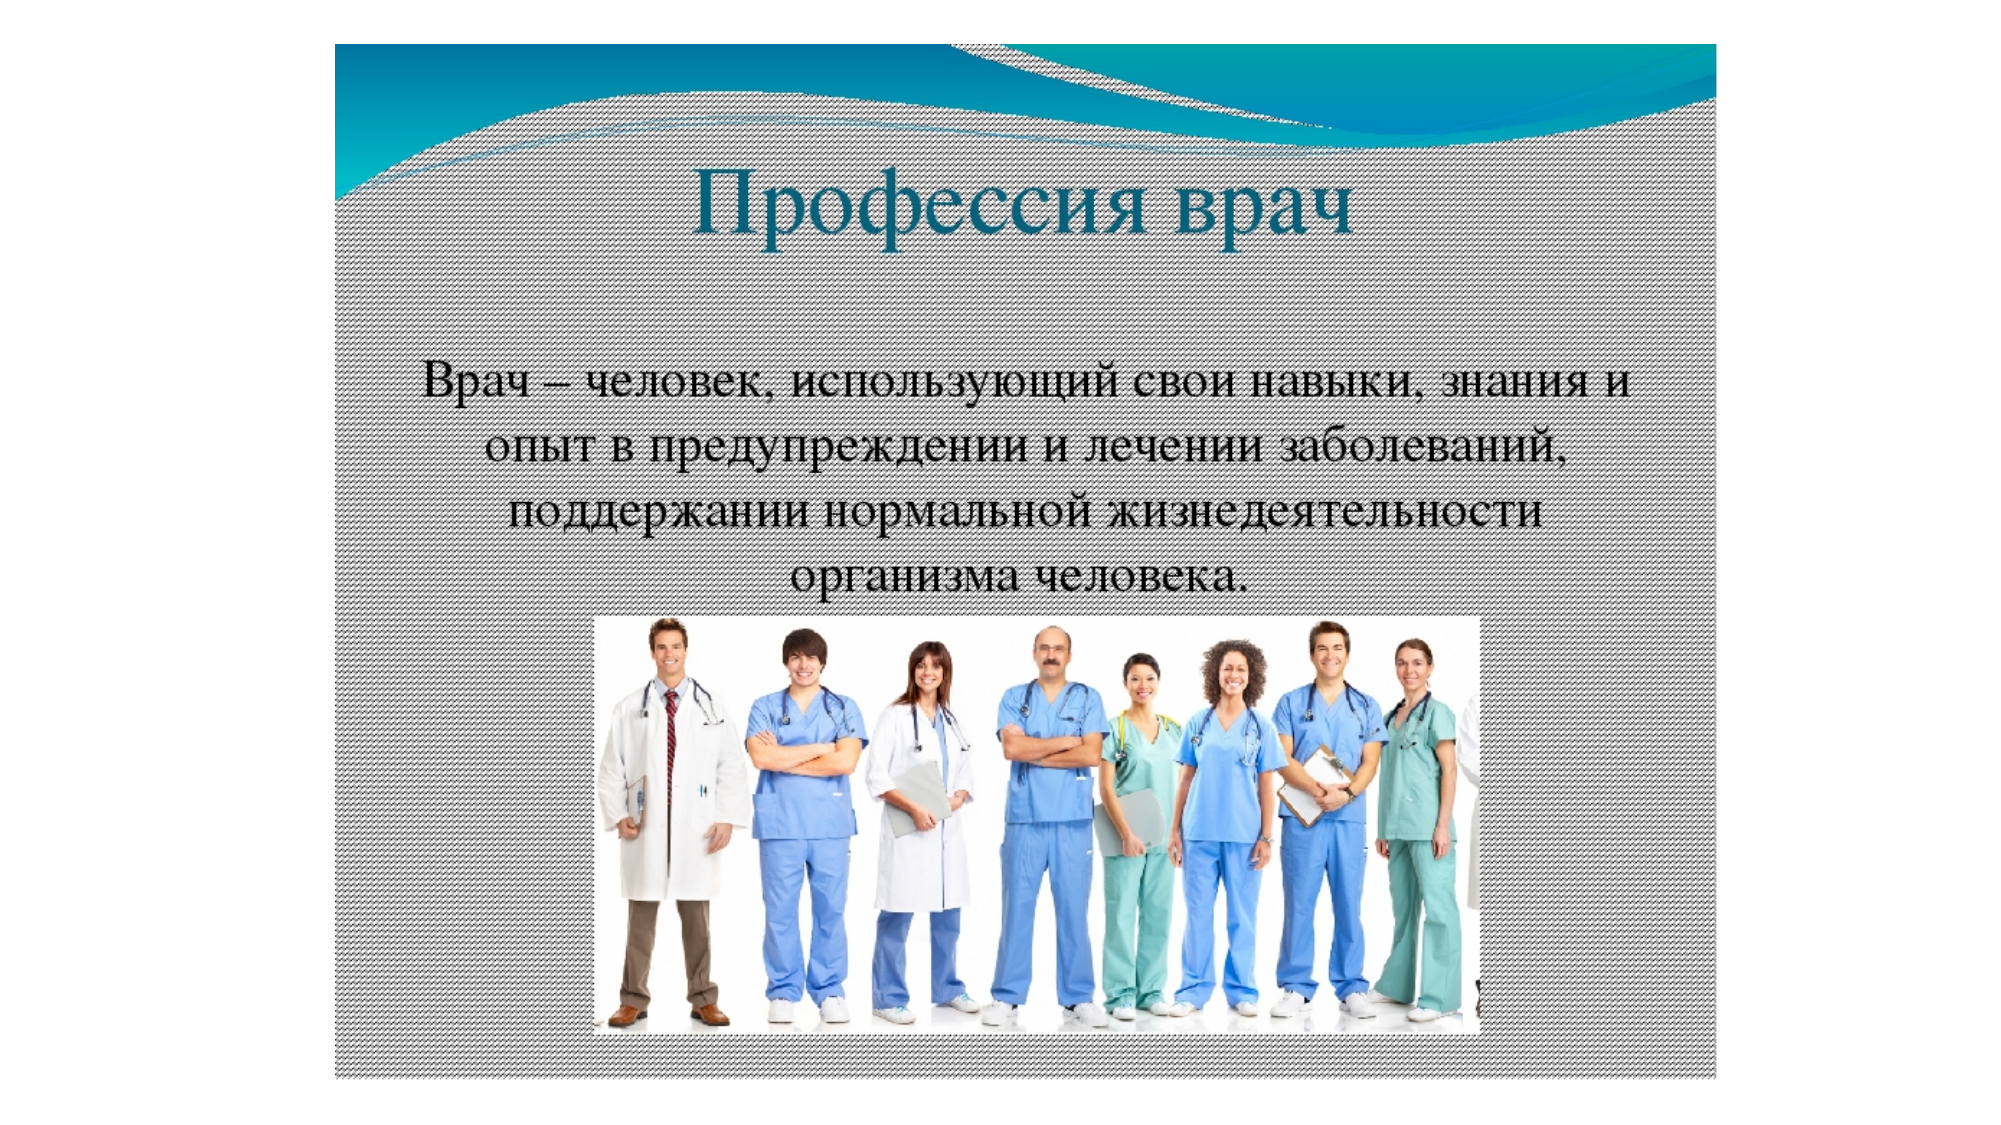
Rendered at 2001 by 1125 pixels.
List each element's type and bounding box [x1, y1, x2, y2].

picture [335, 44, 1718, 1081]
